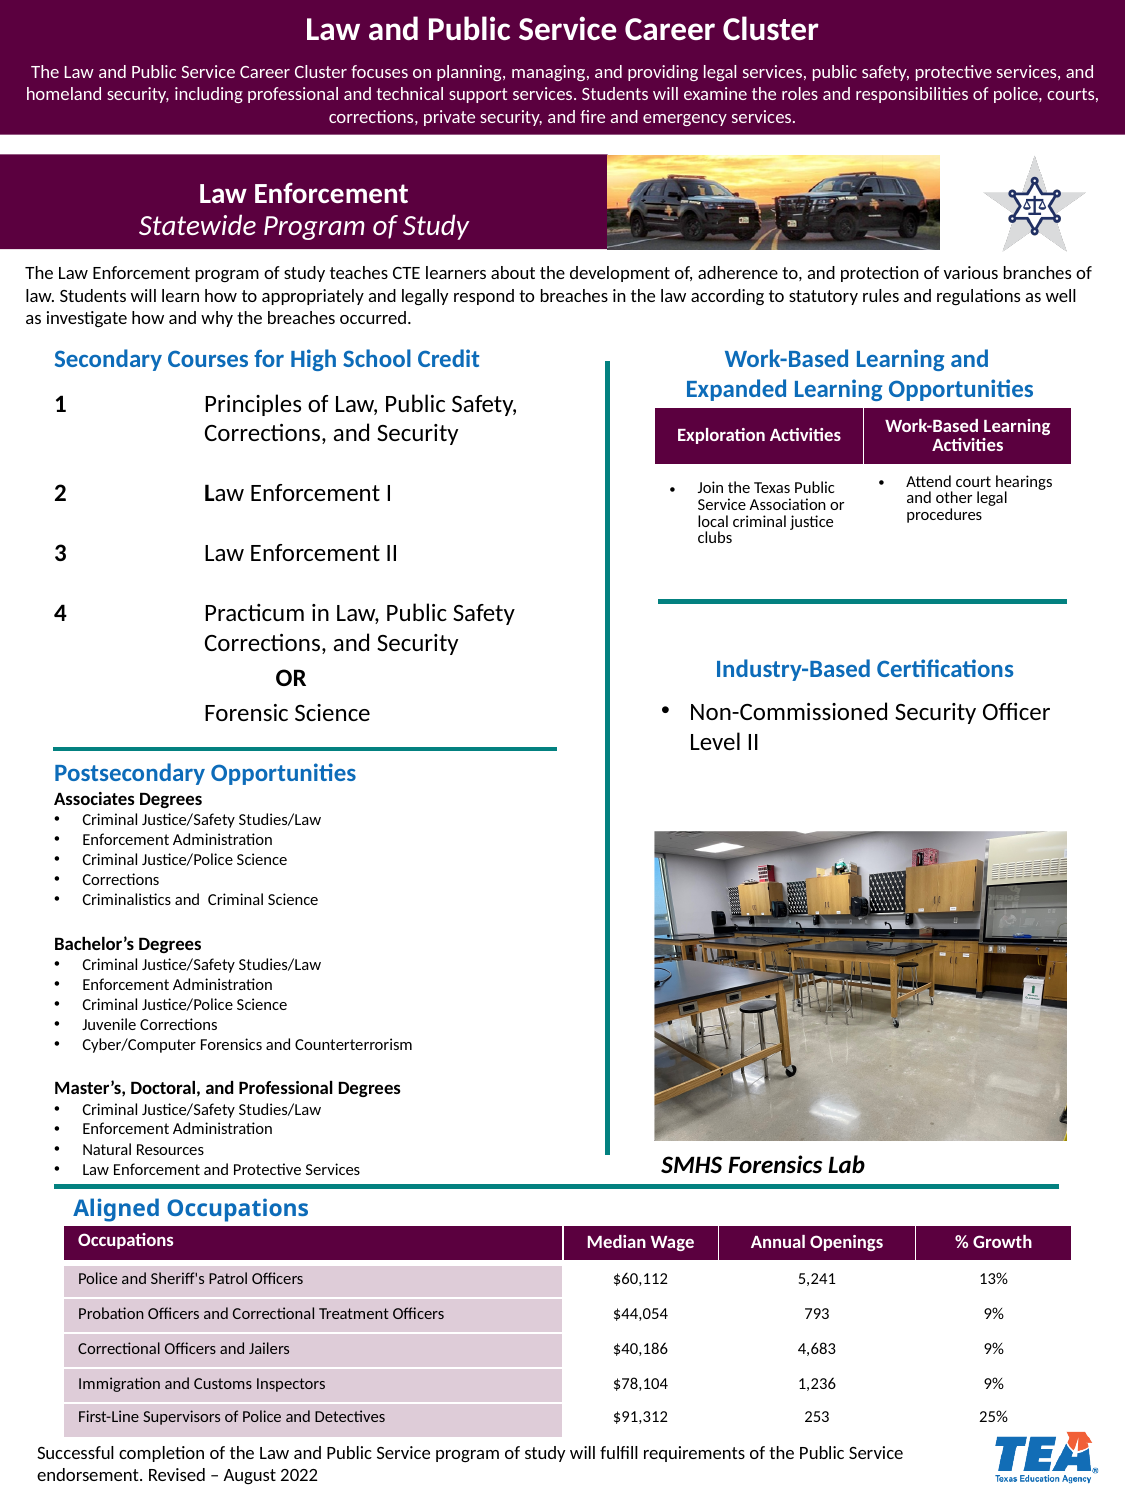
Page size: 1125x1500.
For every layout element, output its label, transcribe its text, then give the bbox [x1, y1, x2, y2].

table_cell 9% [916, 1299, 1071, 1332]
table_cell $60,112 [564, 1266, 718, 1297]
table_cell Immigration and Customs Inspectors [64, 1369, 562, 1402]
table_header % Growth [916, 1226, 1071, 1260]
table_cell Join the Texas Public Service Association or local criminal justice clubs [655, 470, 863, 561]
table_cell $40,186 [564, 1334, 718, 1367]
table_header Annual Openings [719, 1226, 915, 1260]
table_header Occupations [64, 1226, 562, 1260]
table_cell 4,683 [719, 1334, 915, 1367]
table_cell 793 [719, 1299, 915, 1332]
table_cell 25% [916, 1404, 1071, 1437]
title Law Enforcement Statewide Program of Study [0, 154, 608, 250]
table_cell $78,104 [564, 1369, 718, 1402]
picture [654, 831, 1067, 1141]
text_box The Law Enforcement program of study teaches CTE learners about the development of, adherence to, and protection of various branches of law. Students will learn how to appropriately and legally respond to breaches in the law according to statutory rules and regulations as well as investigate how and why the breaches occurred. [10, 253, 1112, 336]
picture [983, 153, 1086, 254]
table_cell 9% [916, 1369, 1071, 1402]
table_cell 253 [719, 1404, 915, 1433]
text_box Law and Public Service Career Cluster The Law and Public Service Career Cluster focuses on planning, managing, and providing legal services, public safety, protective services, and homeland security, including professional and technical support services. Students will examine the roles and responsibilities of police, courts, corrections, private security, and fire and emergency services. [0, 0, 1125, 135]
table_cell Probation Officers and Correctional Treatment Officers [64, 1299, 562, 1332]
table_cell 1,236 [719, 1369, 915, 1402]
table_cell Police and Sheriff's Patrol Officers [64, 1266, 562, 1297]
table_cell 5,241 [719, 1266, 915, 1297]
table_header Median Wage [564, 1226, 718, 1260]
table_cell $91,312 [564, 1404, 718, 1433]
table_cell Correctional Officers and Jailers [64, 1334, 562, 1367]
picture [987, 1428, 1103, 1487]
text_box Industry-Based Certifications Non-Commissioned Security Officer Level II [646, 645, 1084, 793]
text_box Work-Based Learning and Expanded Learning Opportunities [646, 335, 1074, 410]
text_box Successful completion of the Law and Public Service program of study will fulfill requirements of the Public Service endorsement. Revised – August 2022 [22, 1433, 977, 1494]
table_header Work-Based Learning Activities [864, 408, 1071, 464]
table_cell 13% [916, 1266, 1071, 1297]
table_cell First-Line Supervisors of Police and Detectives [64, 1404, 562, 1433]
table_cell Attend court hearings and other legal procedures [864, 470, 1071, 561]
picture [607, 155, 940, 250]
text_box Secondary Courses for High School Credit 1 Principles of Law, Public Safety, Corrections, and Security 2 Law Enforcement I 3 Law Enforcement II 4 Practicum in Law, Public Safety Corrections, and Security OR Forensic Science [39, 334, 544, 734]
table_cell 9% [916, 1334, 1071, 1367]
table_header Exploration Activities [655, 408, 863, 464]
text_box Aligned Occupations [58, 1189, 480, 1229]
text_box Postsecondary Opportunities Associates Degrees Criminal Justice/Safety Studies/Law Enforcement Administration Criminal Justice/Police Science Corrections Criminalistics and Criminal Science Bachelor’s Degrees Criminal Justice/Safety Studies/Law Enforcement Administration Criminal Justice/Police Science Juvenile Corrections Cyber/Computer Forensics and Counterterrorism Master’s, Doctoral, and Professional Degrees Criminal Justice/Safety Studies/Law Enforcement Administration Natural Resources Law Enforcement and Protective Services [39, 748, 544, 1186]
table_cell $44,054 [564, 1299, 718, 1332]
text_box SMHS Forensics Lab [646, 1140, 1068, 1186]
